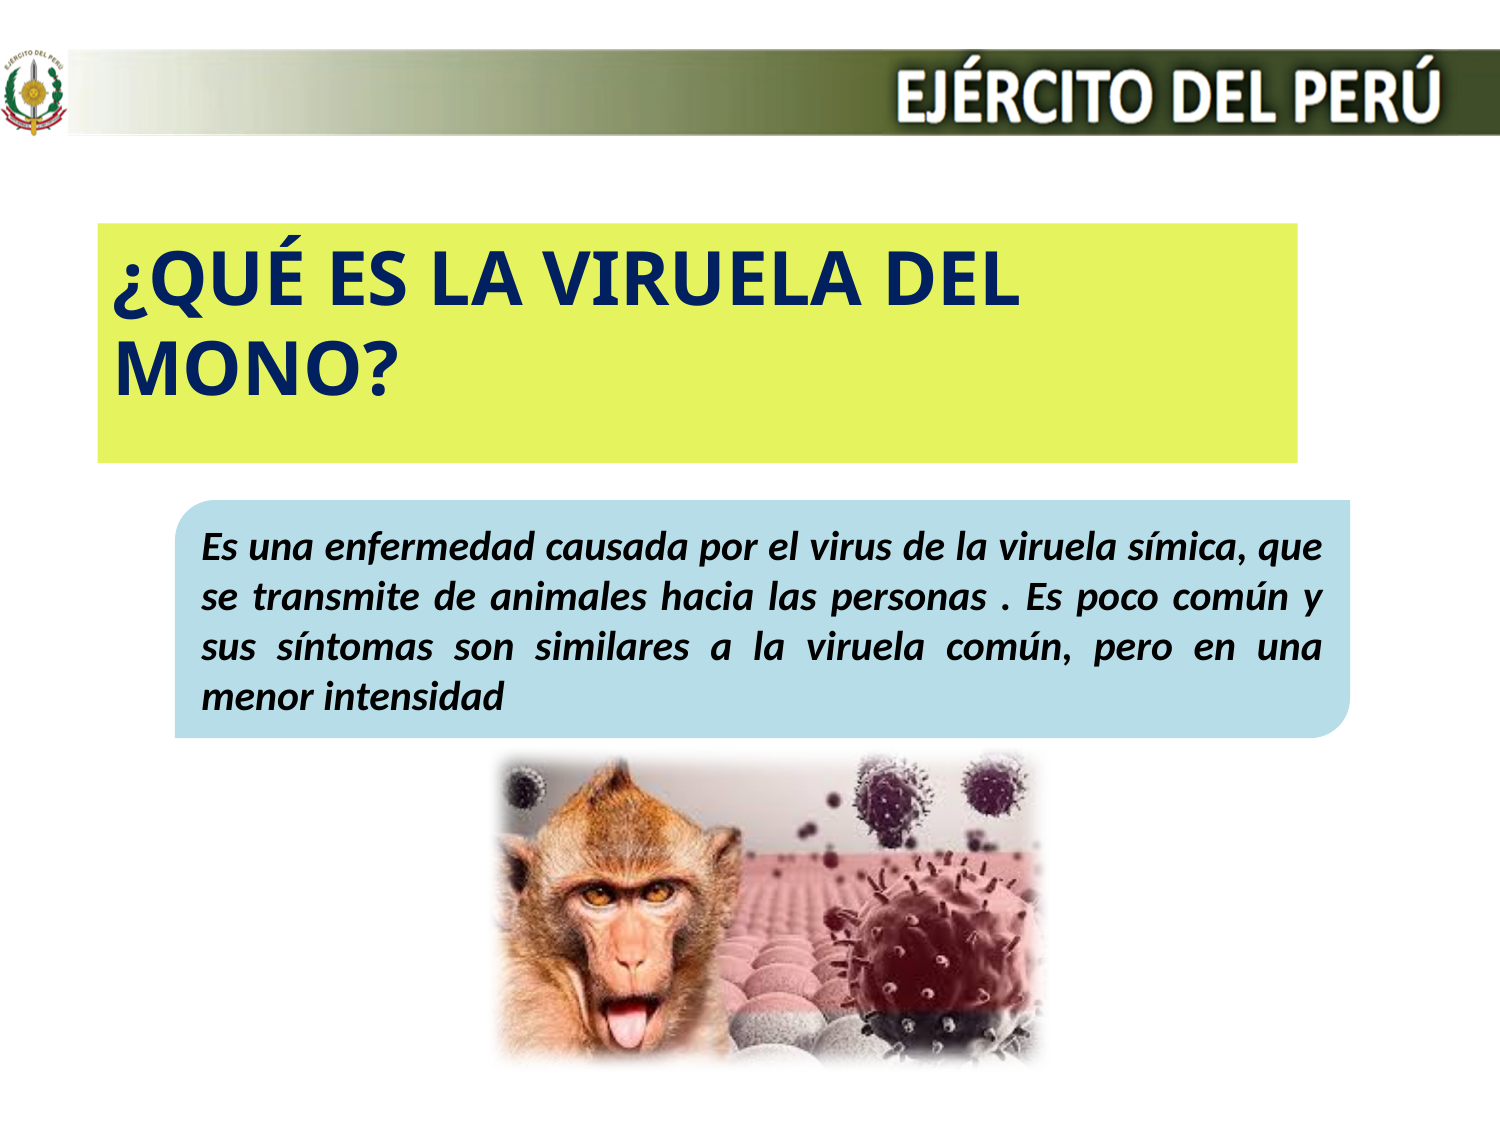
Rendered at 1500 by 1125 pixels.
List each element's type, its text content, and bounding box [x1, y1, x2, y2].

picture [0, 49, 1500, 138]
text_box ¿QUÉ ES LA VIRUELA DEL MONO? [97, 223, 1298, 464]
text_box Es una enfermedad causada por el virus de la viruela símica, que se transmite de animales hacia las personas . Es poco común y sus síntomas son similares a la viruela común, pero en una menor intensidad [174, 500, 1351, 739]
picture [487, 745, 1051, 1072]
